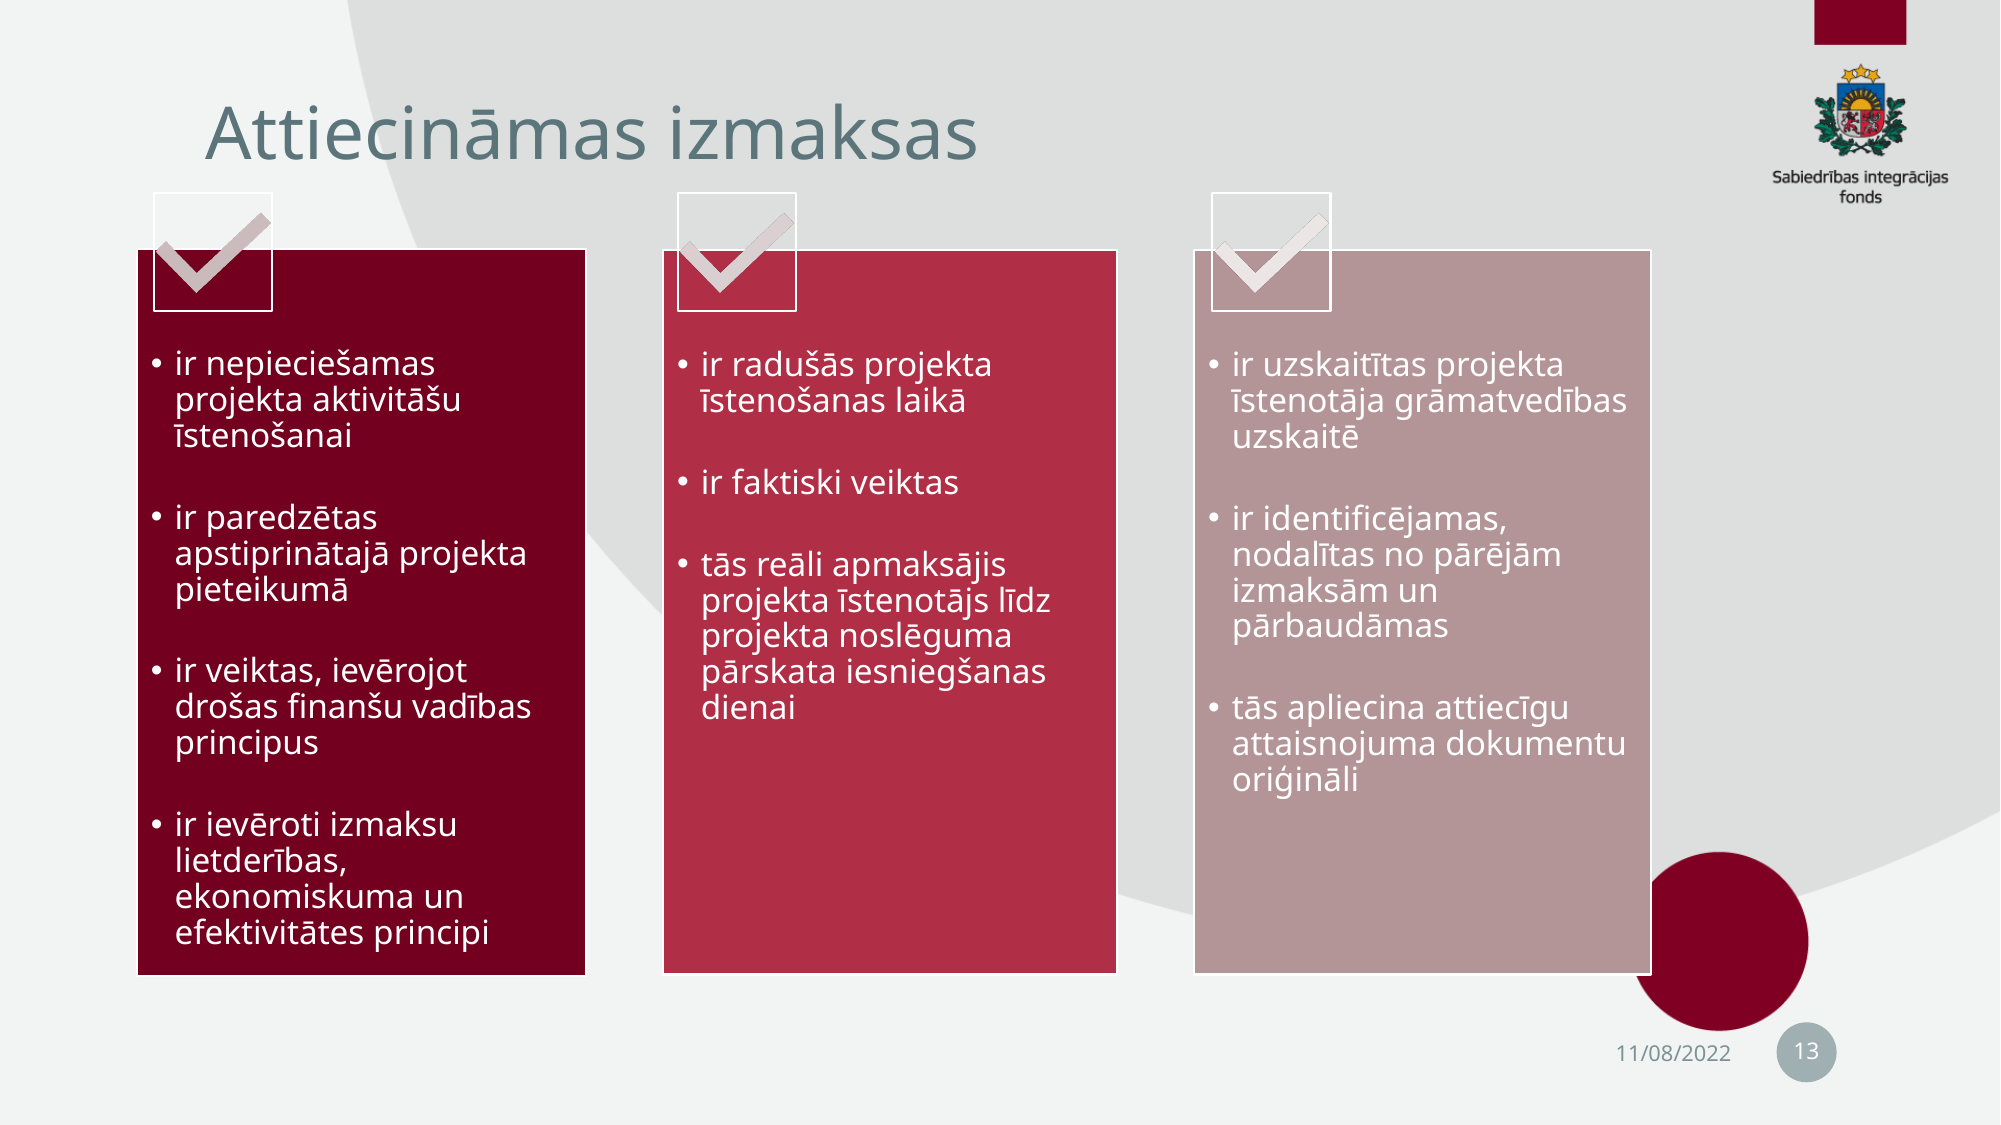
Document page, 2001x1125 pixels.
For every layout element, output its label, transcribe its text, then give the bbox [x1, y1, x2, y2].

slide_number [1294, 1025, 1747, 1079]
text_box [57, 193, 1722, 1026]
title Attiecināmas izmaksas [97, 69, 1088, 193]
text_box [1722, 310, 1900, 986]
slide_number 13 [1776, 1022, 1837, 1083]
picture [0, 0, 2001, 1125]
